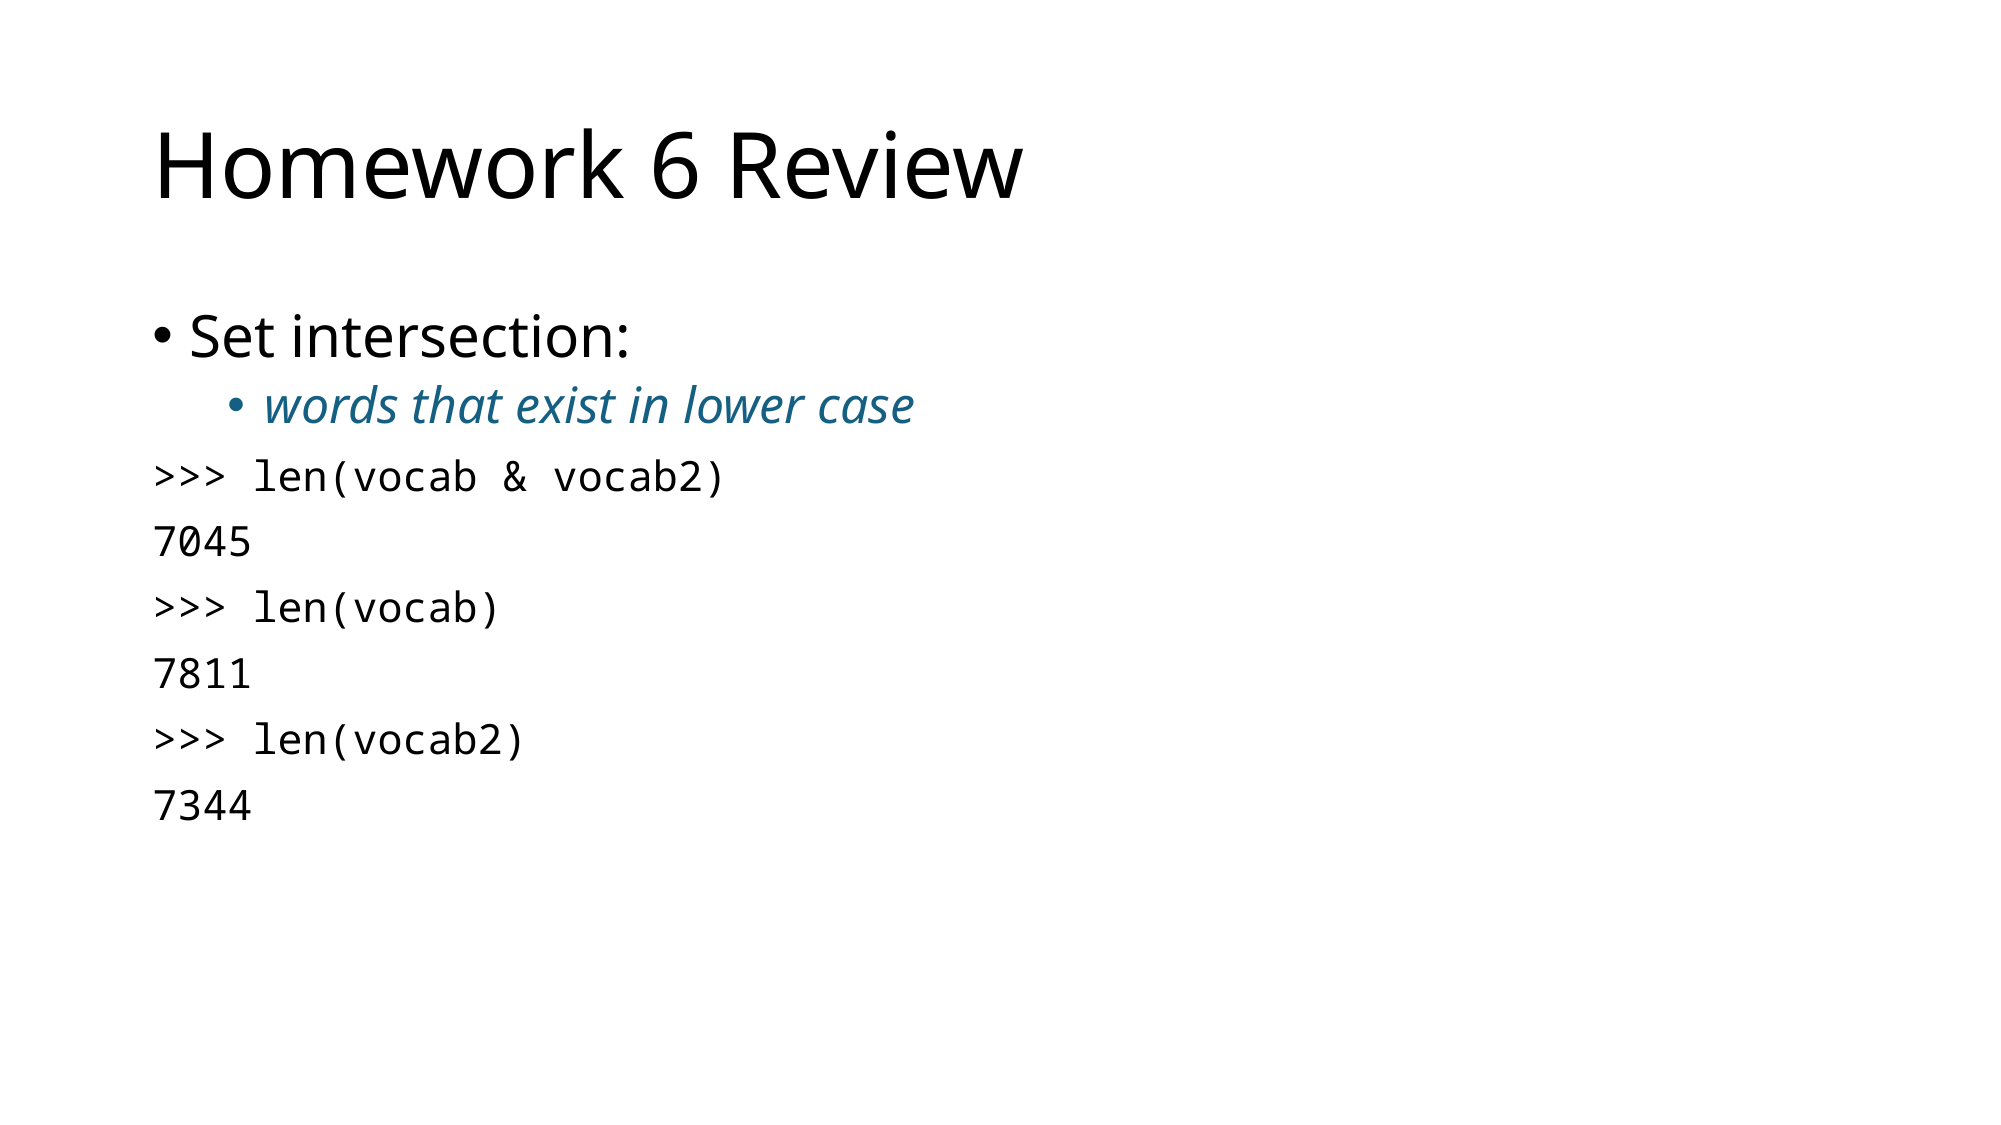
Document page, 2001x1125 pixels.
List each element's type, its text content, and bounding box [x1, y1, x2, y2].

title Homework 6 Review [137, 59, 1863, 278]
list Set intersection: words that exist in lower case >>> len(vocab & vocab2) 7045 >>> len(vocab) 7811 >>> len(vocab2) 7344 [137, 299, 1863, 1014]
